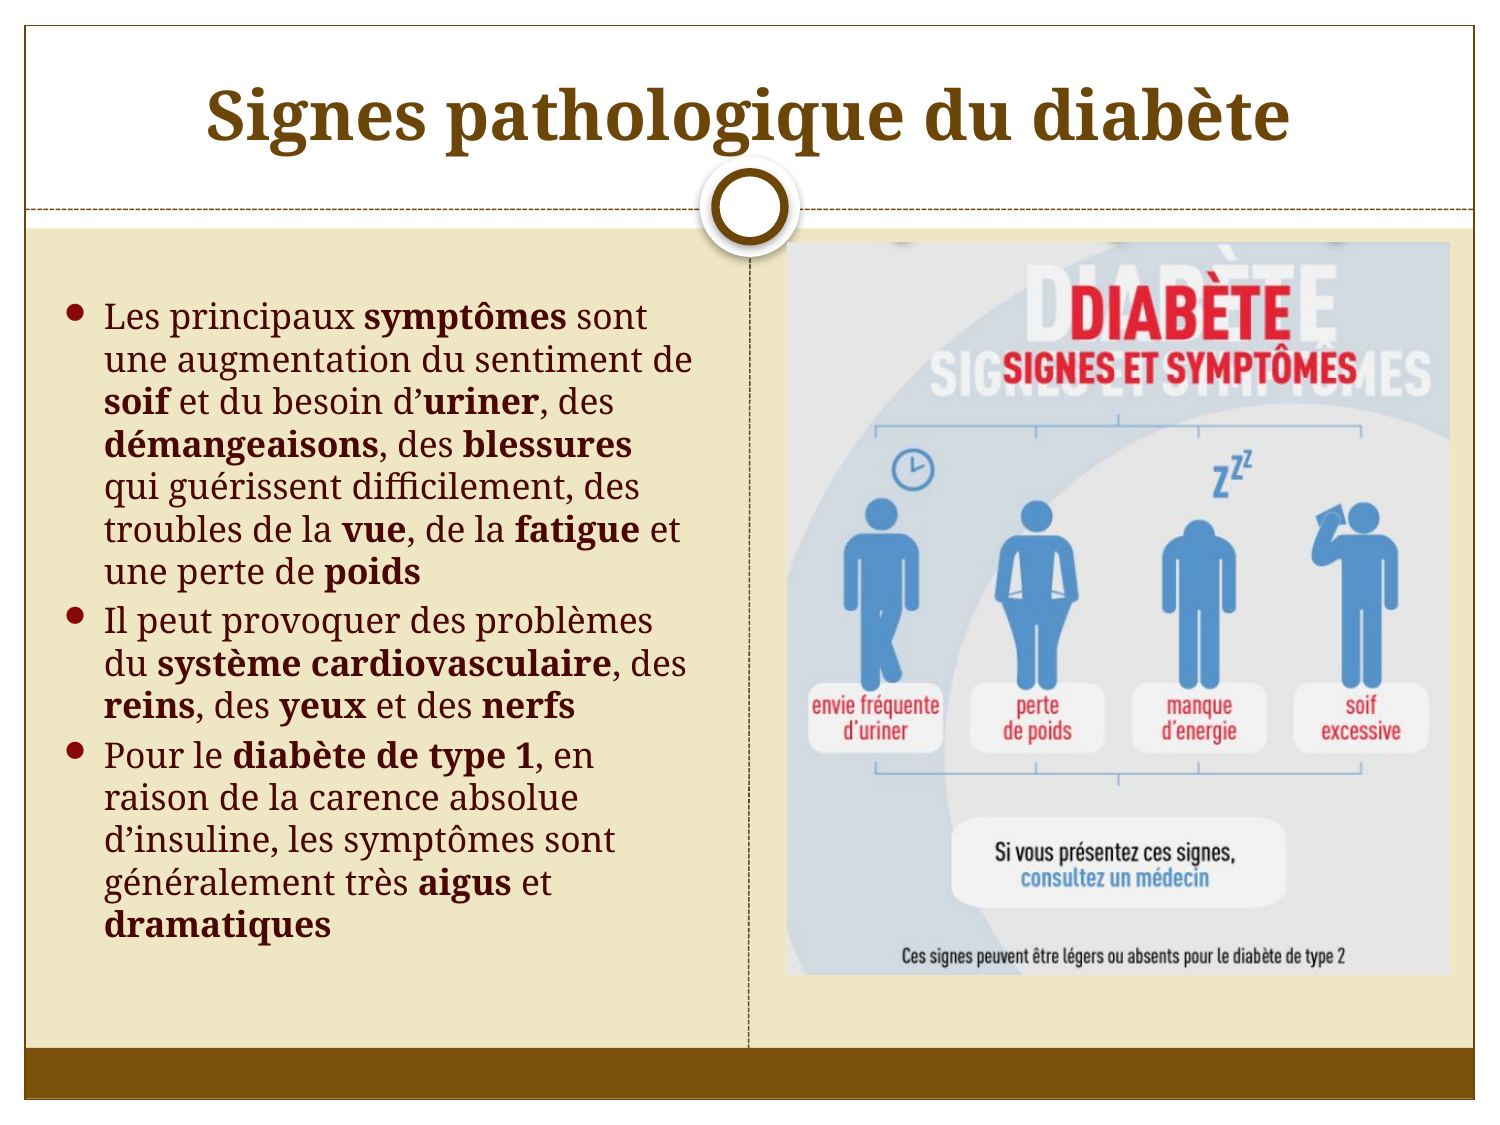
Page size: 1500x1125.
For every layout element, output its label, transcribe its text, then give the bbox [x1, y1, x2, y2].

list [787, 224, 1451, 994]
title Signes pathologique du diabète [49, 37, 1450, 162]
list Les principaux symptômes sont une augmentation du sentiment de soif et du besoin d’uriner, des démangeaisons, des blessures qui guérissent difficilement, des troubles de la vue, de la fatigue et une perte de poids Il peut provoquer des problèmes du système cardiovasculaire, des reins, des yeux et des nerfs Pour le diabète de type 1, en raison de la carence absolue d’insuline, les symptômes sont généralement très aigus et dramatiques [49, 287, 712, 958]
